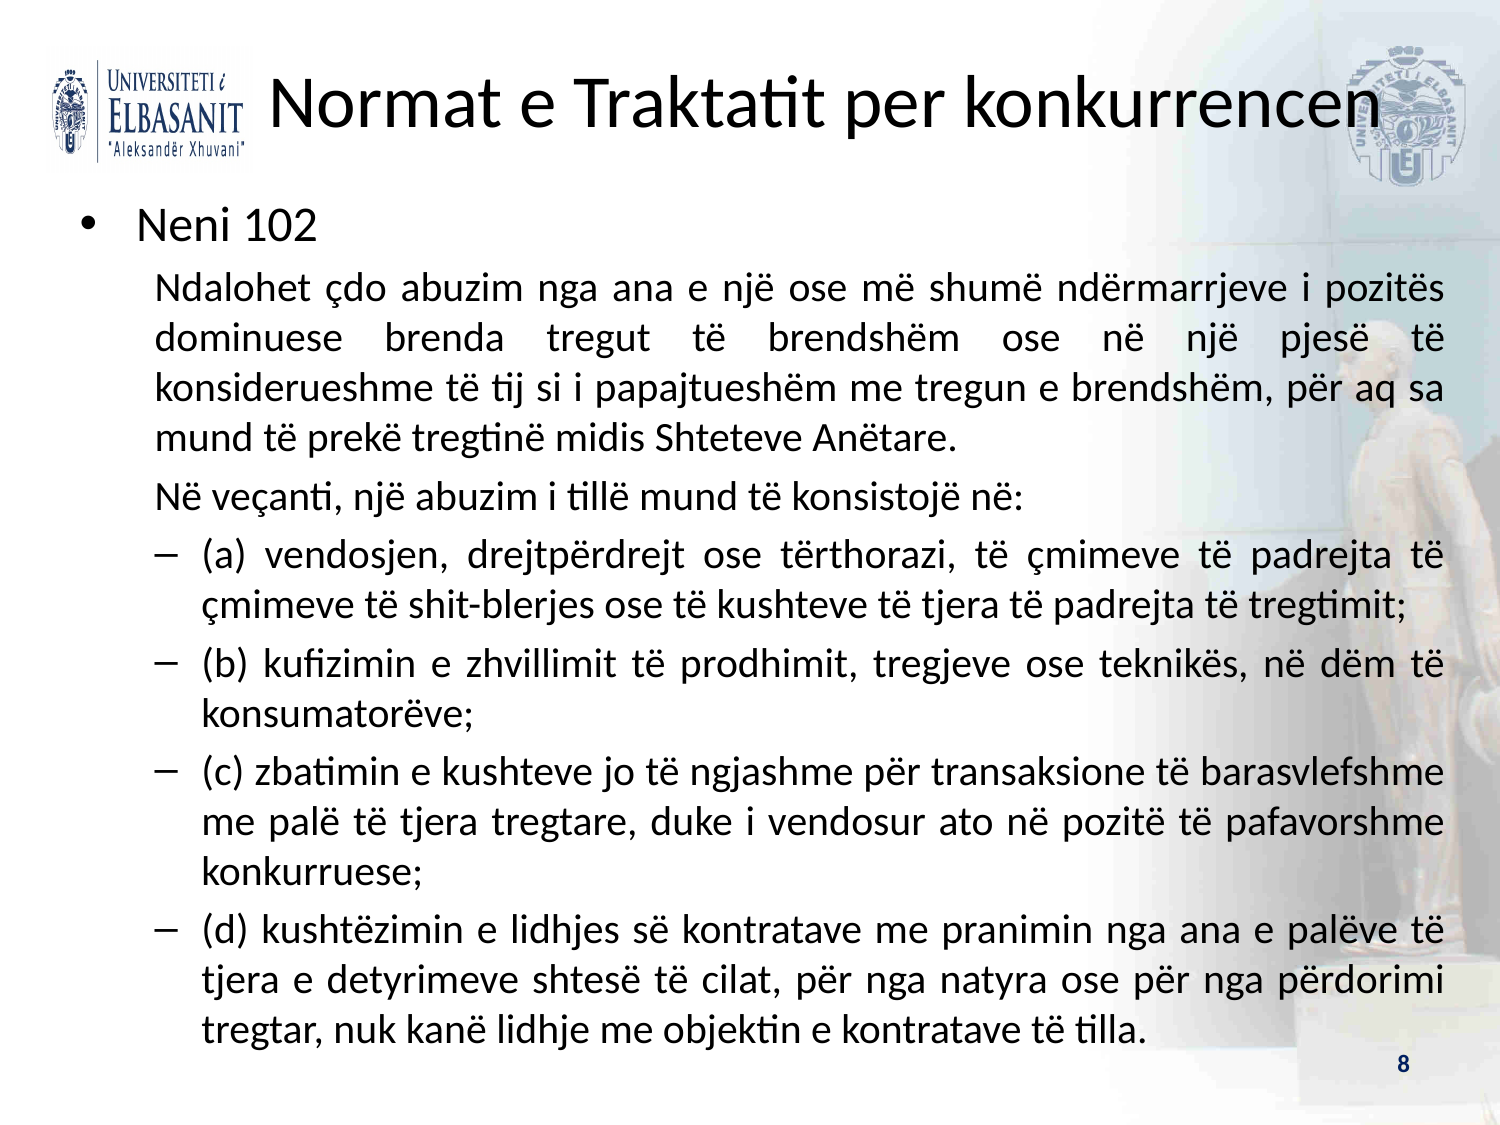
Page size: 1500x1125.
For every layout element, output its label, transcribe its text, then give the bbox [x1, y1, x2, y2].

text_box Neni 102 Ndalohet çdo abuzim nga ana e një ose më shumë ndërmarrjeve i pozitës dominuese brenda tregut të brendshëm ose në një pjesë të konsiderueshme të tij si i papajtueshëm me tregun e brendshëm, për aq sa mund të prekë tregtinë midis Shteteve Anëtare. Në veçanti, një abuzim i tillë mund të konsistojë në: (a) vendosjen, drejtpërdrejt ose tërthorazi, të çmimeve të padrejta të çmimeve të shit-blerjes ose të kushteve të tjera të padrejta të tregtimit; (b) kufizimin e zhvillimit të prodhimit, tregjeve ose teknikës, në dëm të konsumatorëve; (c) zbatimin e kushteve jo të ngjashme për transaksione të barasvlefshme me palë të tjera tregtare, duke i vendosur ato në pozitë të pafavorshme konkurruese; (d) kushtëzimin e lidhjes së kontratave me pranimin nga ana e palëve të tjera e detyrimeve shtesë të cilat, për nga natyra ose për nga përdorimi tregtar, nuk kanë lidhje me objektin e kontratave të tilla. [64, 184, 969, 972]
text_box Normat e Traktatit per konkurrencen [253, 45, 969, 184]
picture [46, 46, 255, 173]
picture [974, 0, 1500, 1125]
